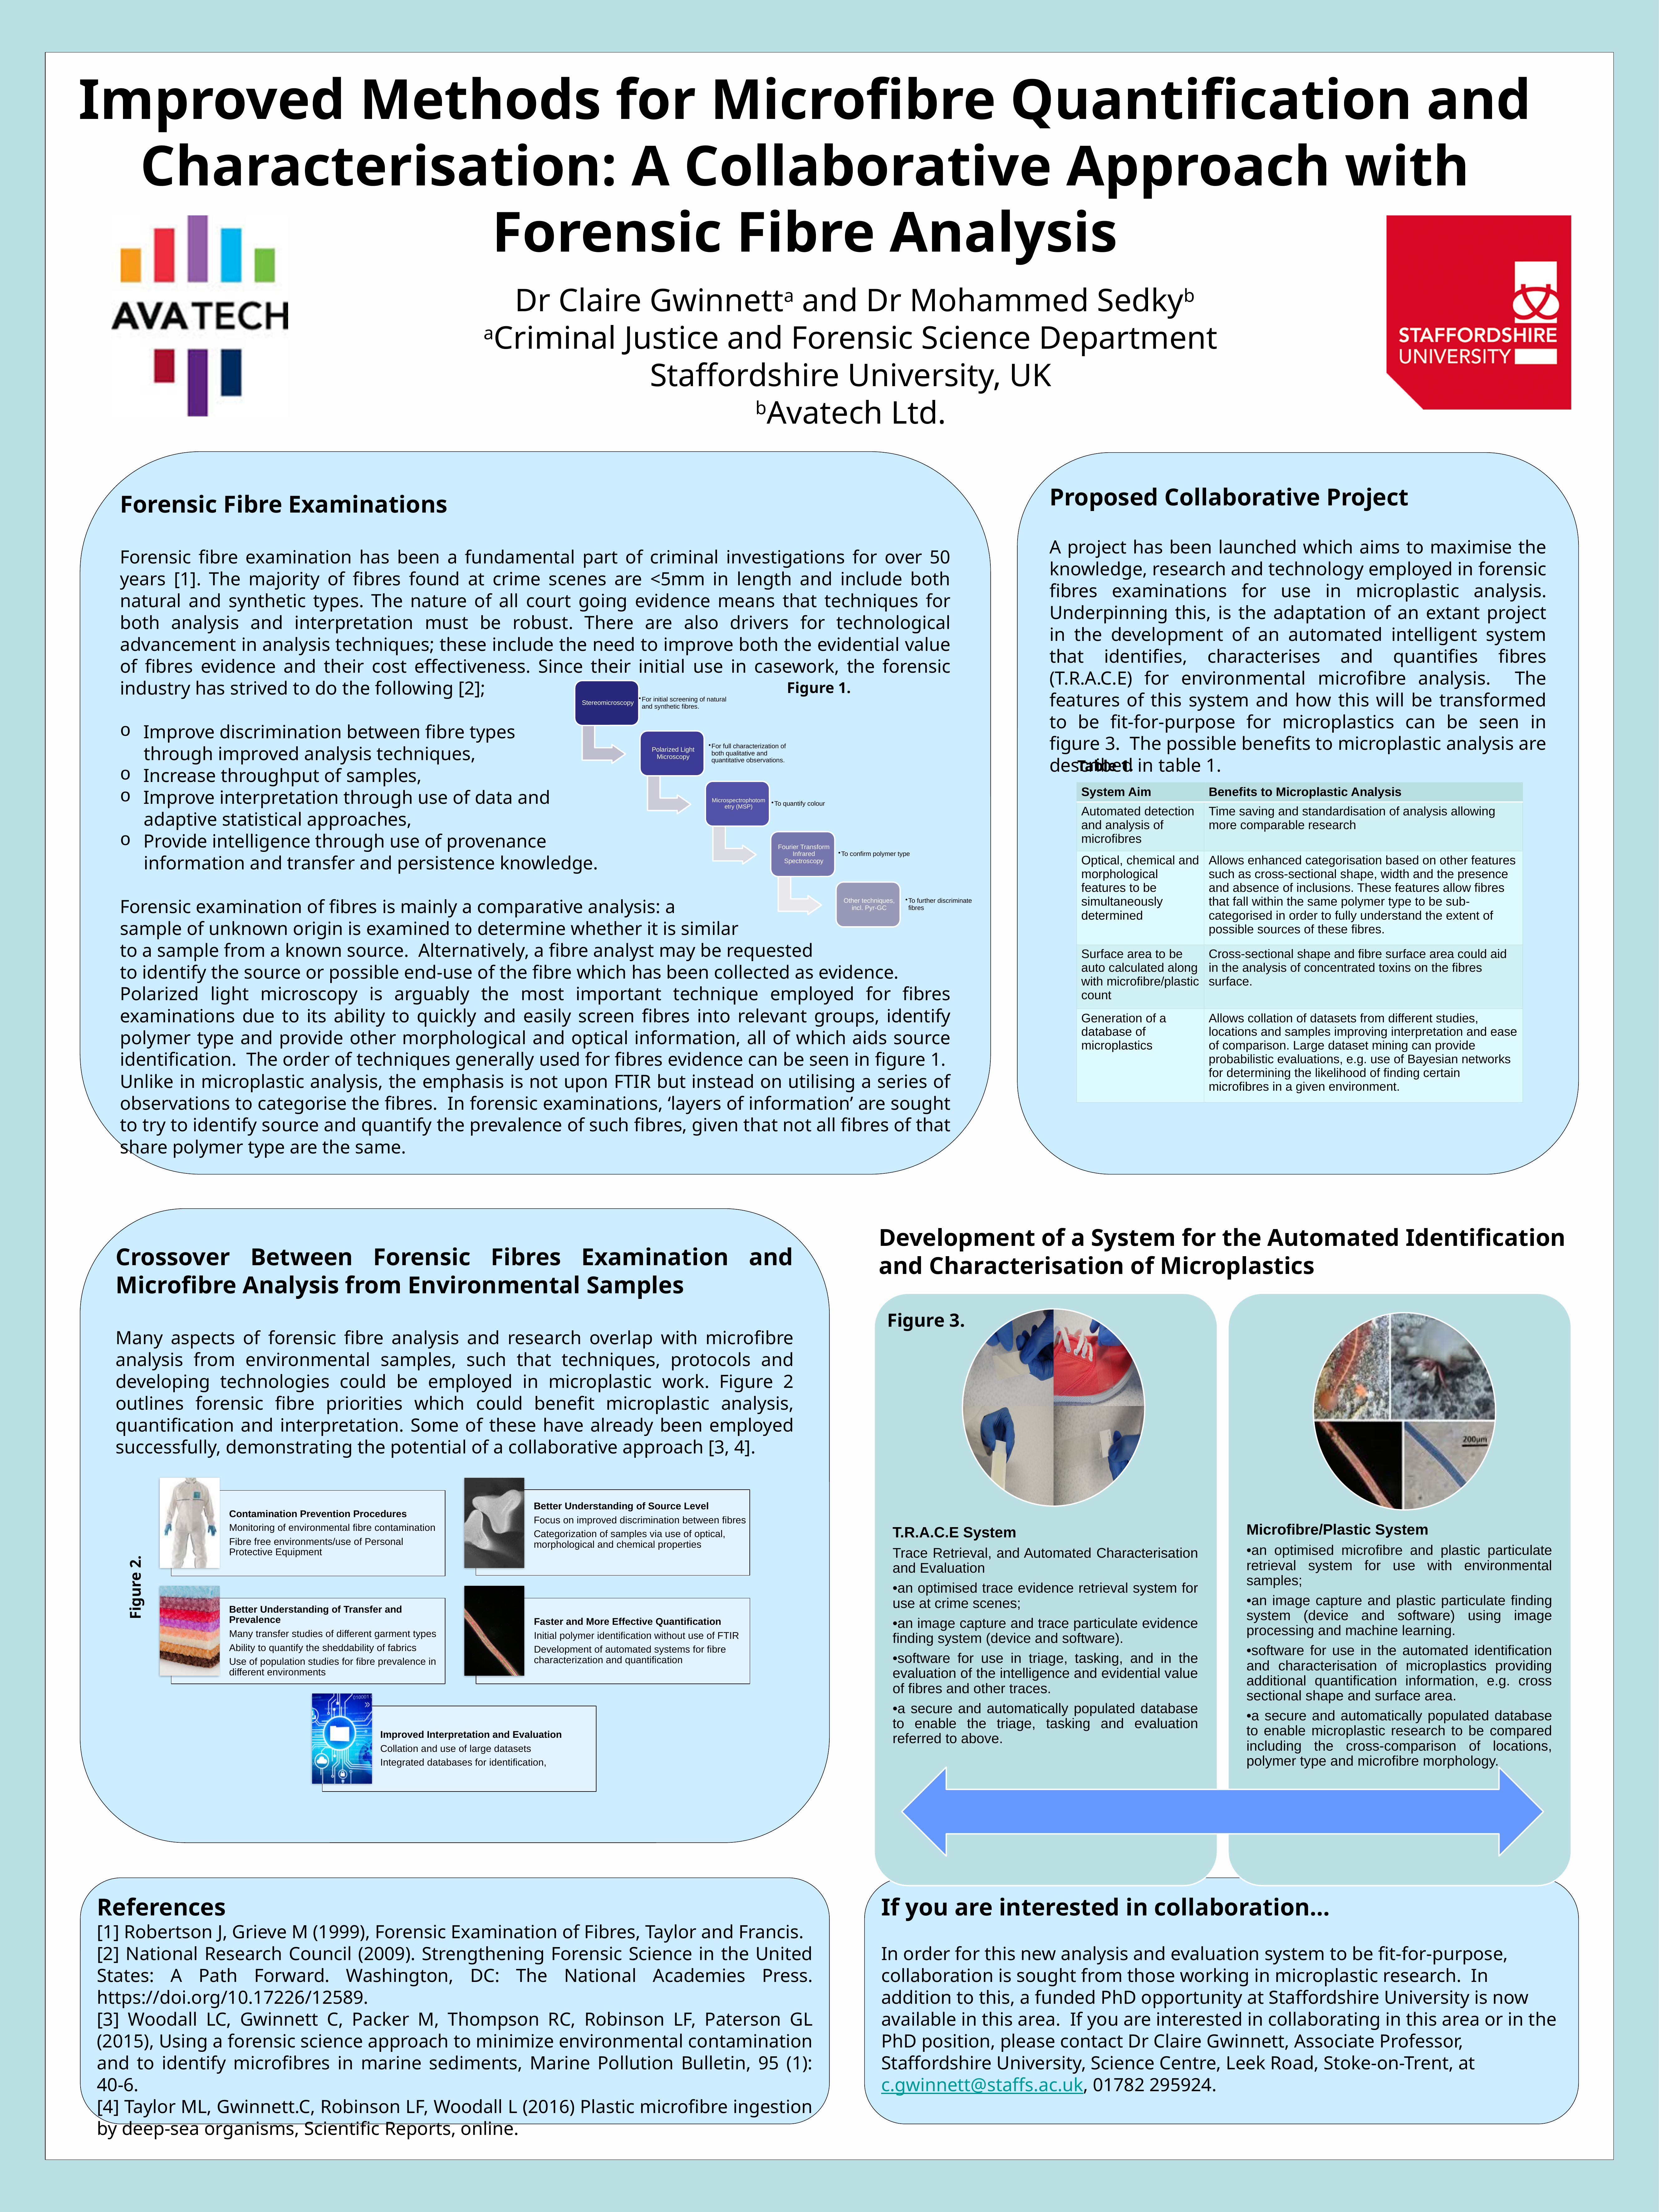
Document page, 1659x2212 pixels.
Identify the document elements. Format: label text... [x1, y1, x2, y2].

table_header Benefits to Microplastic Analysis [1204, 783, 1523, 801]
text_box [544, 676, 997, 929]
table_cell Automated detection and analysis of microfibres [1077, 803, 1204, 851]
text_box References [1] Robertson J, Grieve M (1999), Forensic Examination of Fibres, Taylor and Francis. [2] National Research Council (2009). Strengthening Forensic Science in the United States: A Path Forward. Washington, DC: The National Academies Press. https://doi.org/10.17226/12589. [3] Woodall LC, Gwinnett C, Packer M, Thompson RC, Robinson LF, Paterson GL (2015), Using a forensic science approach to minimize environmental contamination and to identify microfibres in marine sediments, Marine Pollution Bulletin, 95 (1): 40-6. [4] Taylor ML, Gwinnett.C, Robinson LF, Woodall L (2016) Plastic microfibre ingestion by deep-sea organisms, Scientific Reports, online. [80, 1878, 830, 2124]
text_box If you are interested in collaboration… In order for this new analysis and evaluation system to be fit-for-purpose, collaboration is sought from those working in microplastic research. In addition to this, a funded PhD opportunity at Staffordshire University is now available in this area. If you are interested in collaborating in this area or in the PhD position, please contact Dr Claire Gwinnett, Associate Professor, Staffordshire University, Science Centre, Leek Road, Stoke-on-Trent, at c.gwinnett@staffs.ac.uk, 01782 295924. [864, 1878, 1579, 2124]
text_box Development of a System for the Automated Identification and Characterisation of Microplastics [874, 1220, 1579, 1281]
table_cell Surface area to be auto calculated along with microfibre/plastic count [1077, 945, 1204, 1009]
text_box Proposed Collaborative Project A project has been launched which aims to maximise the knowledge, research and technology employed in forensic fibres examinations for use in microplastic analysis. Underpinning this, is the adaptation of an extant project in the development of an automated intelligent system that identifies, characterises and quantifies fibres (T.R.A.C.E) for environmental microfibre analysis. The features of this system and how this will be transformed to be fit-for-purpose for microplastics can be seen in figure 3. The possible benefits to microplastic analysis are described in table 1. [1017, 452, 1579, 1174]
text_box Table 1. [1072, 754, 1139, 777]
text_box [123, 1436, 750, 1834]
text_box [45, 52, 1614, 2160]
table_cell Optical, chemical and morphological features to be simultaneously determined [1077, 851, 1204, 945]
picture [1387, 215, 1571, 410]
table_cell Time saving and standardisation of analysis allowing more comparable research [1204, 803, 1523, 851]
text_box Forensic Fibre Examinations Forensic fibre examination has been a fundamental part of criminal investigations for over 50 years [1]. The majority of fibres found at crime scenes are <5mm in length and include both natural and synthetic types. The nature of all court going evidence means that techniques for both analysis and interpretation must be robust. There are also drivers for technological advancement in analysis techniques; these include the need to improve both the evidential value of fibres evidence and their cost effectiveness. Since their initial use in casework, the forensic industry has strived to do the following [2]; Improve discrimination between fibre types through improved analysis techniques, Increase throughput of samples, Improve interpretation through use of data and adaptive statistical approaches, Provide intelligence through use of provenance information and transfer and persistence knowledge. Forensic examination of fibres is mainly a comparative analysis: a sample of unknown origin is examined to determine whether it is similar to a sample from a known source. Alternatively, a fibre analyst may be requested to identify the source or possible end-use of the fibre which has been collected as evidence. Polarized light microscopy is arguably the most important technique employed for fibres examinations due to its ability to quickly and easily screen fibres into relevant groups, identify polymer type and provide other morphological and optical information, all of which aids source identification. The order of techniques generally used for fibres evidence can be seen in figure 1. Unlike in microplastic analysis, the emphasis is not upon FTIR but instead on utilising a series of observations to categorise the fibres. In forensic examinations, ‘layers of information’ are sought to try to identify source and quantify the prevalence of such fibres, given that not all fibres of that share polymer type are the same. [80, 451, 991, 1174]
table_cell Allows enhanced categorisation based on other features such as cross-sectional shape, width and the presence and absence of inclusions. These features allow fibres that fall within the same polymer type to be sub-categorised in order to fully understand the extent of possible sources of these fibres. [1204, 851, 1523, 945]
table_cell Cross-sectional shape and fibre surface area could aid in the analysis of concentrated toxins on the fibres surface. [1204, 945, 1523, 1009]
table_cell Allows collation of datasets from different studies, locations and samples improving interpretation and ease of comparison. Large dataset mining can provide probabilistic evaluations, e.g. use of Bayesian networks for determining the likelihood of finding certain microfibres in a given environment. [1204, 1009, 1523, 1102]
table_header System Aim [1077, 783, 1204, 801]
text_box Dr Claire Gwinnetta and Dr Mohammed Sedkyb aCriminal Justice and Forensic Science Department Staffordshire University, UK bAvatech Ltd. [338, 278, 1364, 433]
text_box Crossover Between Forensic Fibres Examination and Microfibre Analysis from Environmental Samples Many aspects of forensic fibre analysis and research overlap with microfibre analysis from environmental samples, such that techniques, protocols and developing technologies could be employed in microplastic work. Figure 2 outlines forensic fibre priorities which could benefit microplastic analysis, quantification and interpretation. Some of these have already been employed successfully, demonstrating the potential of a collaborative approach [3, 4]. [80, 1208, 830, 1843]
text_box Improved Methods for Microfibre Quantification and Characterisation: A Collaborative Approach with Forensic Fibre Analysis [61, 61, 1549, 265]
picture [111, 215, 288, 416]
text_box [874, 1293, 1572, 1841]
table_cell Generation of a database of microplastics [1077, 1009, 1204, 1102]
